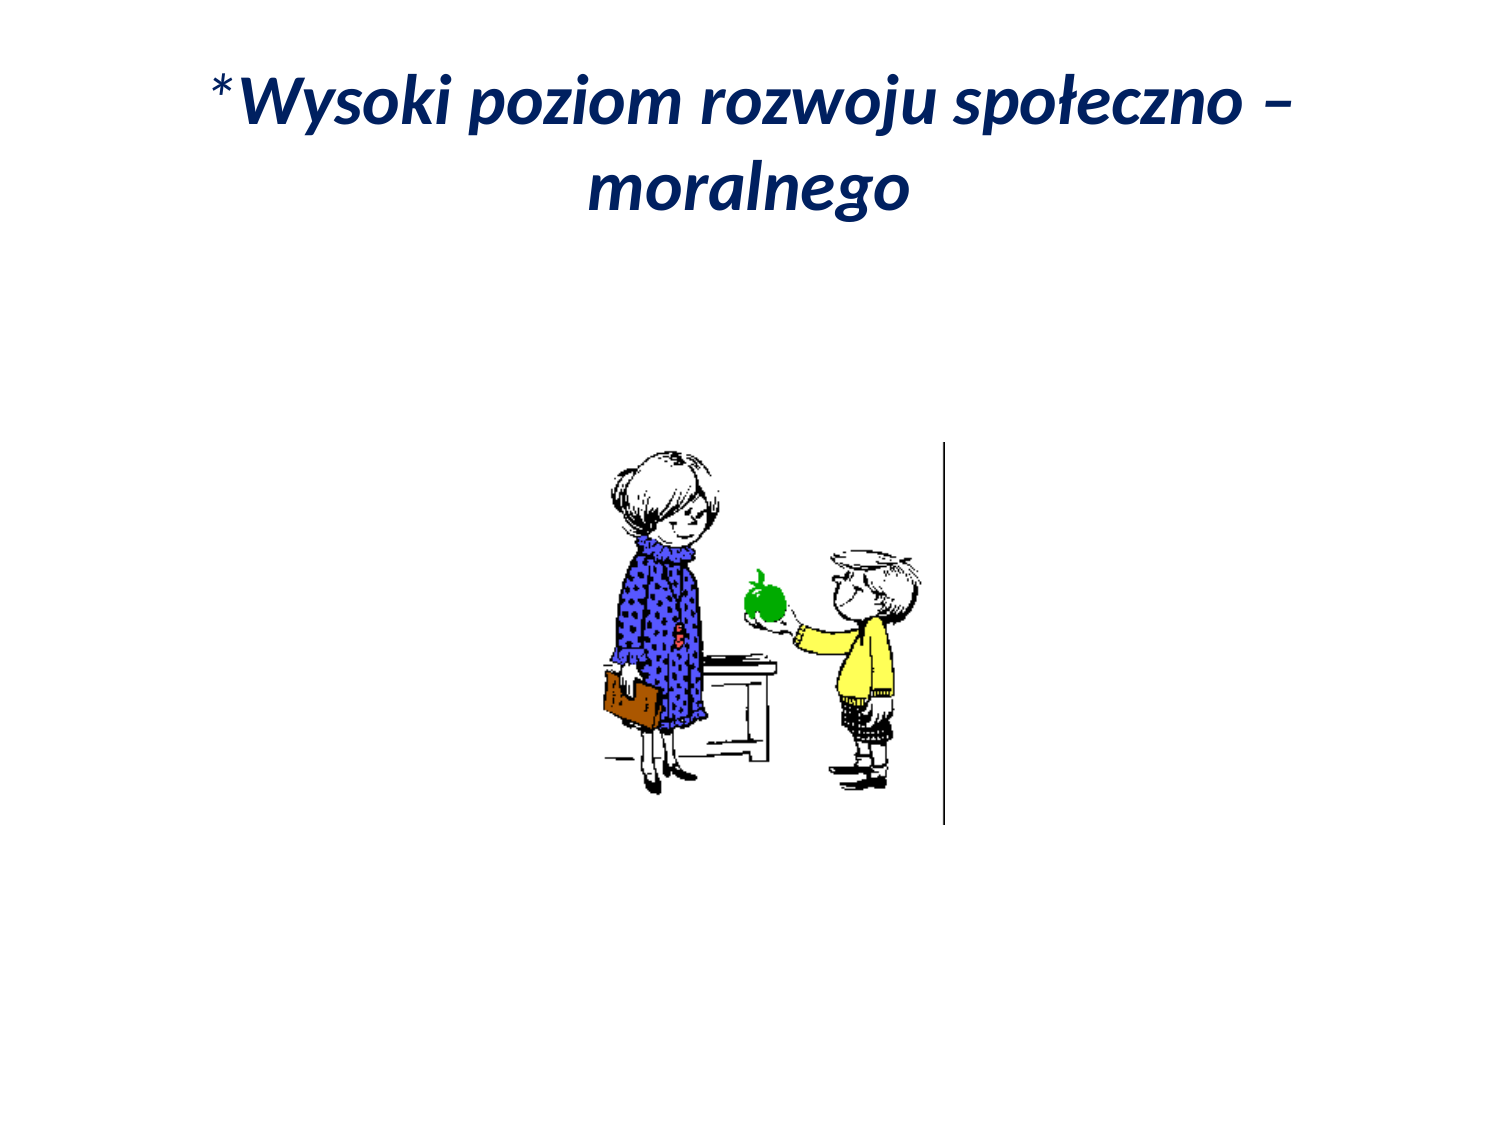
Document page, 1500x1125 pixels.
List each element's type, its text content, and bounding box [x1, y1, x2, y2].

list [555, 442, 945, 825]
title *Wysoki poziom rozwoju społeczno – moralnego [74, 44, 1426, 233]
